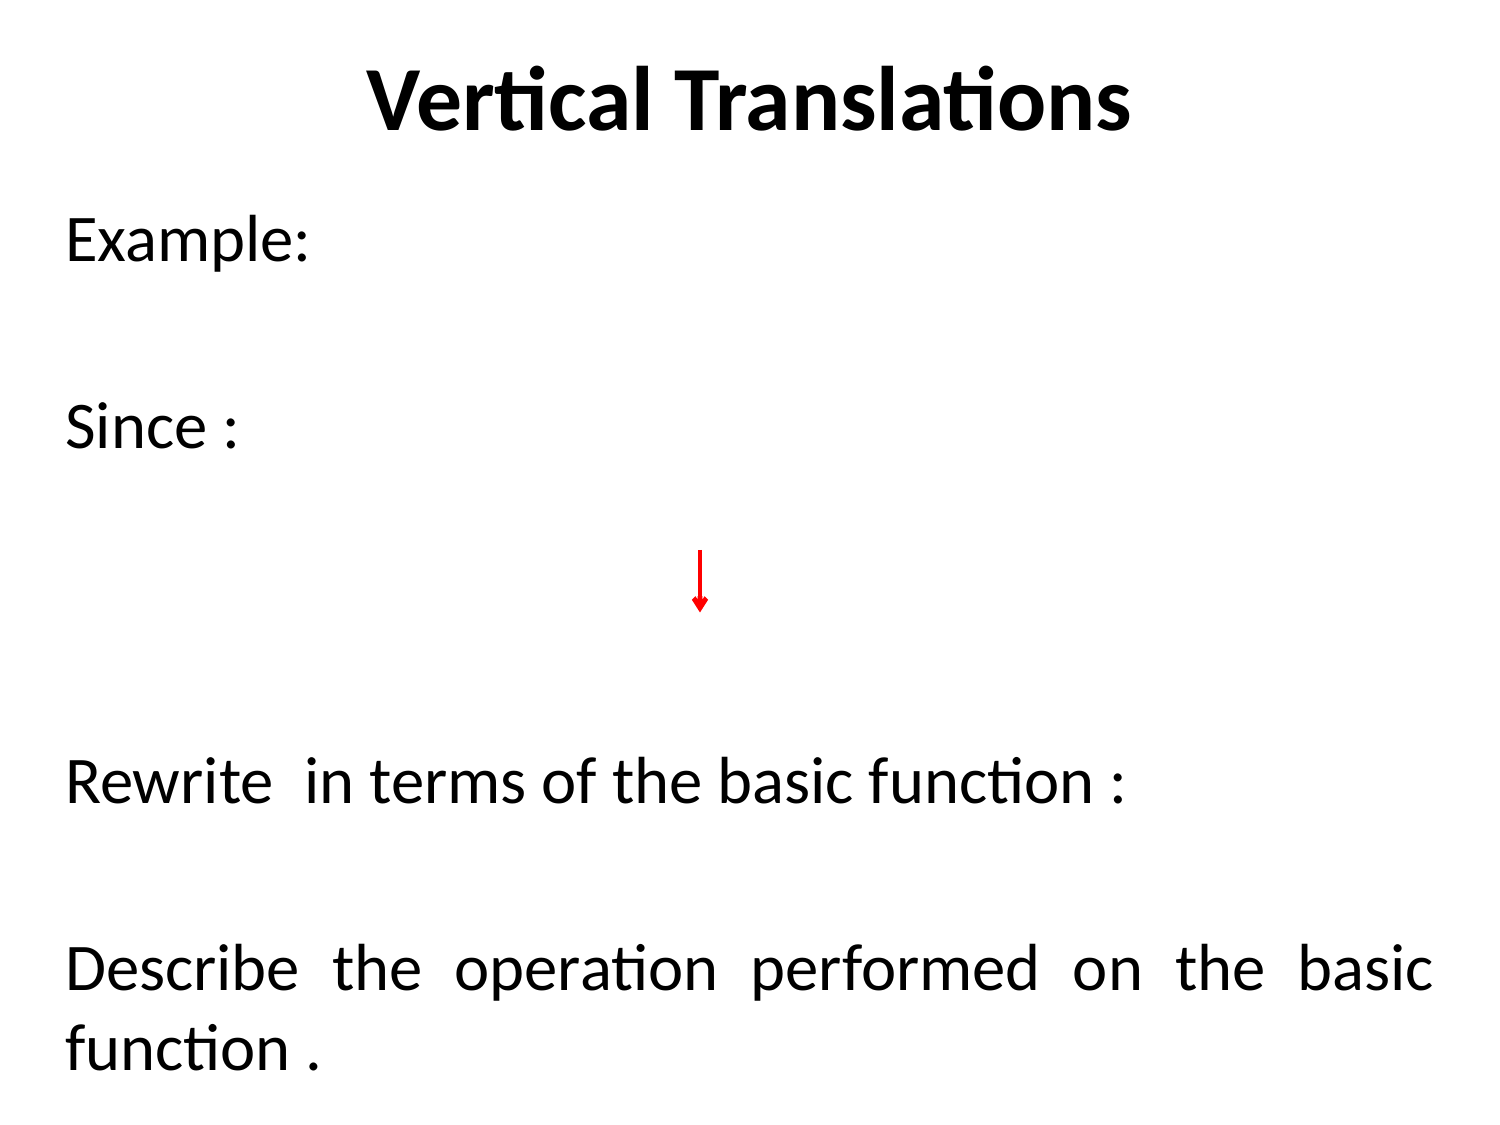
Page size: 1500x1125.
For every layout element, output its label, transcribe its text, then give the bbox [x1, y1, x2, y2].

title Vertical Translations [75, 24, 1425, 163]
